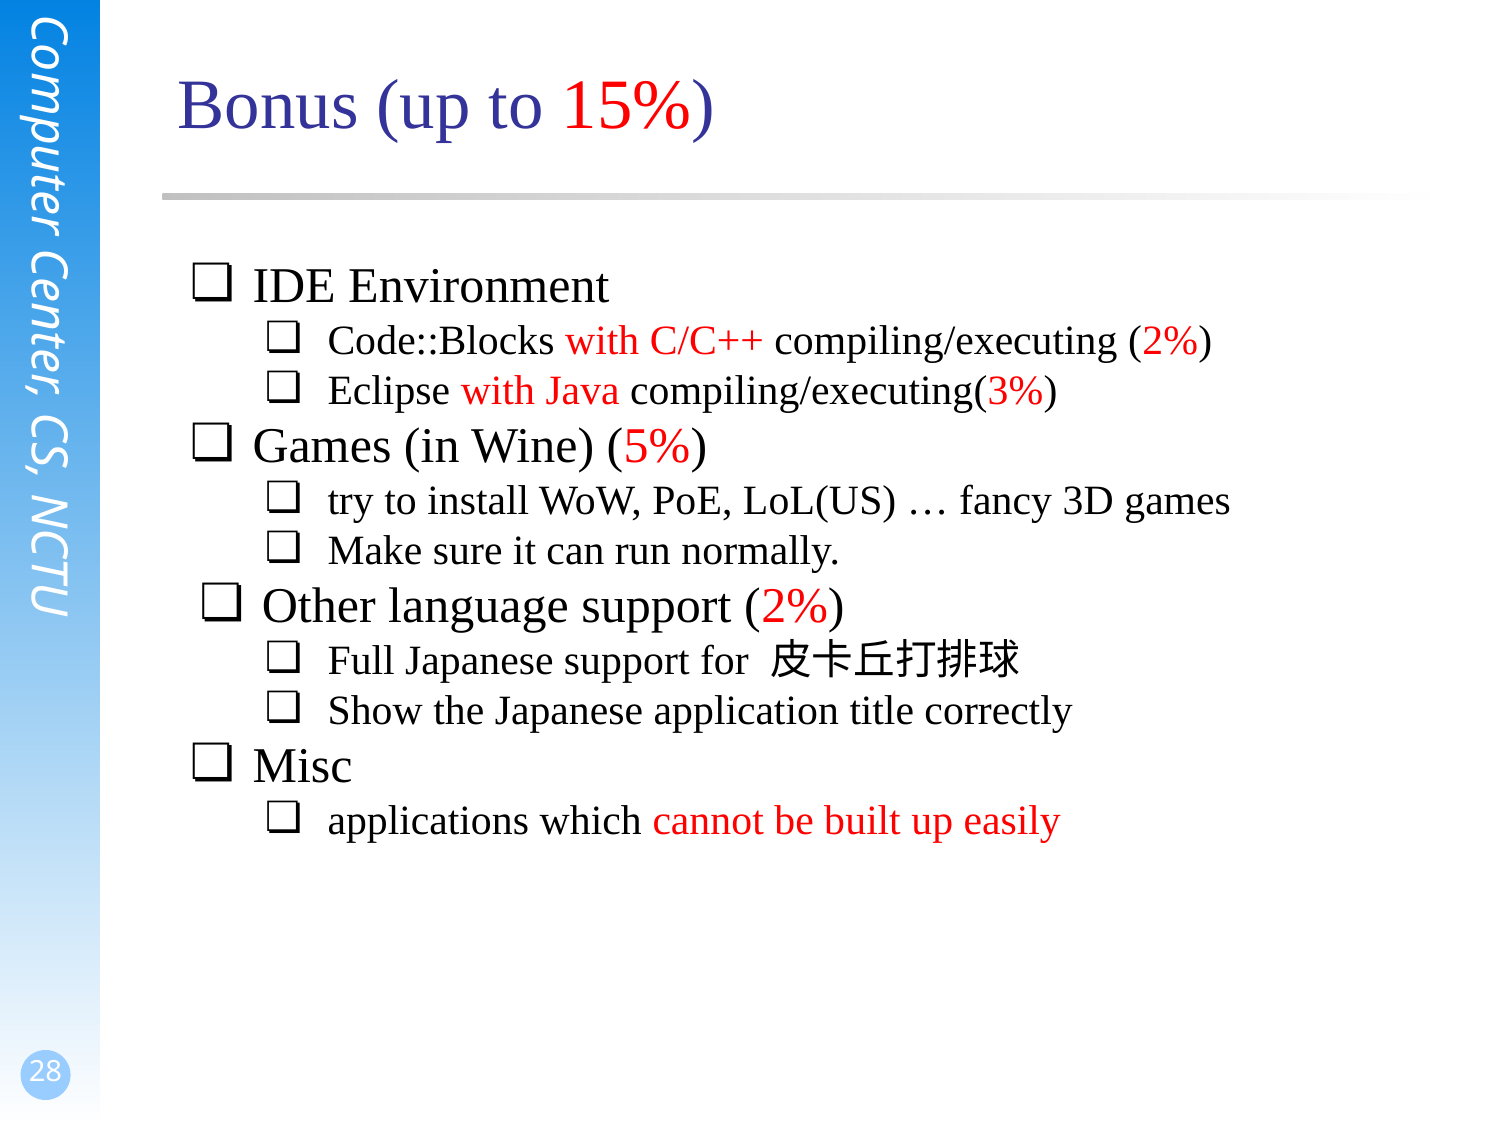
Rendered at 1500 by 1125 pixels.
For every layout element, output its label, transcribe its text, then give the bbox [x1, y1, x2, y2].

list IDE Environment Code::Blocks with C/C++ compiling/executing (2%) Eclipse with Java compiling/executing(3%) Games (in Wine) (5%) try to install WoW, PoE, LoL(US) … fancy 3D games Make sure it can run normally. Other language support (2%) Full Japanese support for 皮卡丘打排球 Show the Japanese application title correctly Misc applications which cannot be built up easily [162, 237, 1438, 1000]
title Bonus (up to 15%) [162, 42, 1438, 231]
